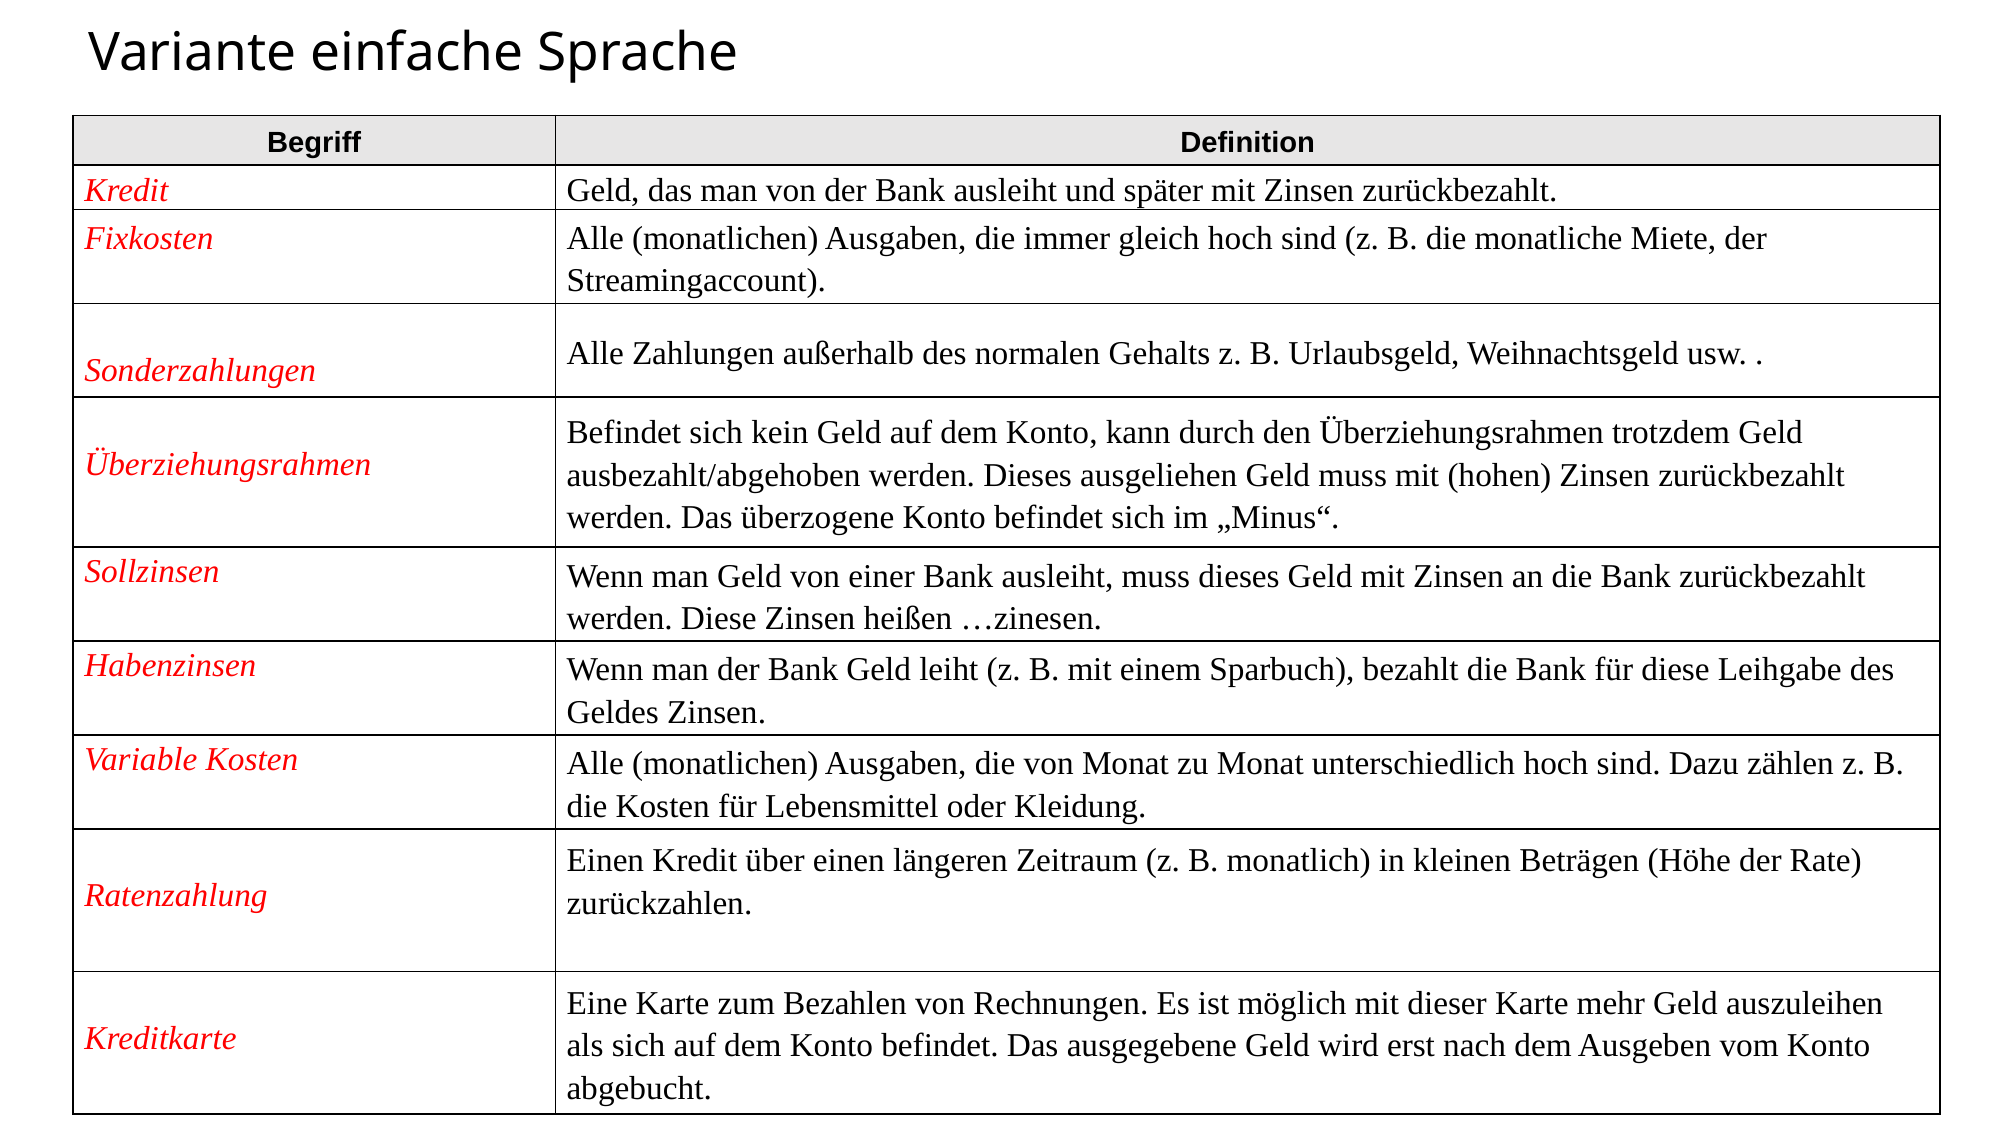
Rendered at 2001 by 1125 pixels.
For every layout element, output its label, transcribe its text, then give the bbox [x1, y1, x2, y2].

table_cell Alle Zahlungen außerhalb des normalen Gehalts z. B. Urlaubsgeld, Weihnachtsgeld usw. . [556, 304, 1939, 396]
table_cell Einen Kredit über einen längeren Zeitraum (z. B. monatlich) in kleinen Beträgen (Höhe der Rate) zurückzahlen. [556, 830, 1939, 971]
table_cell Überziehungsrahmen [74, 398, 555, 546]
table_cell Eine Karte zum Bezahlen von Rechnungen. Es ist möglich mit dieser Karte mehr Geld auszuleihen als sich auf dem Konto befindet. Das ausgegebene Geld wird erst nach dem Ausgeben vom Konto abgebucht. [556, 972, 1939, 1113]
table_cell Wenn man der Bank Geld leiht (z. B. mit einem Sparbuch), bezahlt die Bank für diese Leihgabe des Geldes Zinsen. [556, 642, 1939, 734]
table_cell Habenzinsen [74, 642, 555, 734]
table_cell Fixkosten [74, 210, 555, 303]
table_cell Ratenzahlung [74, 830, 555, 971]
table_cell Kreditkarte [74, 972, 555, 1113]
table_cell Kredit [74, 166, 555, 209]
table_header Begriff [74, 116, 555, 164]
table_cell Alle (monatlichen) Ausgaben, die immer gleich hoch sind (z. B. die monatliche Miete, der Streamingaccount). [556, 210, 1939, 303]
table_cell Sonderzahlungen [74, 304, 555, 396]
table_cell Variable Kosten [74, 736, 555, 828]
table_header Definition [556, 116, 1939, 164]
table_cell Alle (monatlichen) Ausgaben, die von Monat zu Monat unterschiedlich hoch sind. Dazu zählen z. B. die Kosten für Lebensmittel oder Kleidung. [556, 736, 1939, 828]
table_cell Sollzinsen [74, 548, 555, 640]
table_cell Wenn man Geld von einer Bank ausleiht, muss dieses Geld mit Zinsen an die Bank zurückbezahlt werden. Diese Zinsen heißen …zinesen. [556, 548, 1939, 640]
table_cell Befindet sich kein Geld auf dem Konto, kann durch den Überziehungsrahmen trotzdem Geld ausbezahlt/abgehoben werden. Dieses ausgeliehen Geld muss mit (hohen) Zinsen zurückbezahlt werden. Das überzogene Konto befindet sich im „Minus“. [556, 398, 1939, 546]
table_cell Geld, das man von der Bank ausleiht und später mit Zinsen zurückbezahlt. [556, 166, 1939, 209]
title Variante einfache Sprache [73, 10, 1798, 92]
